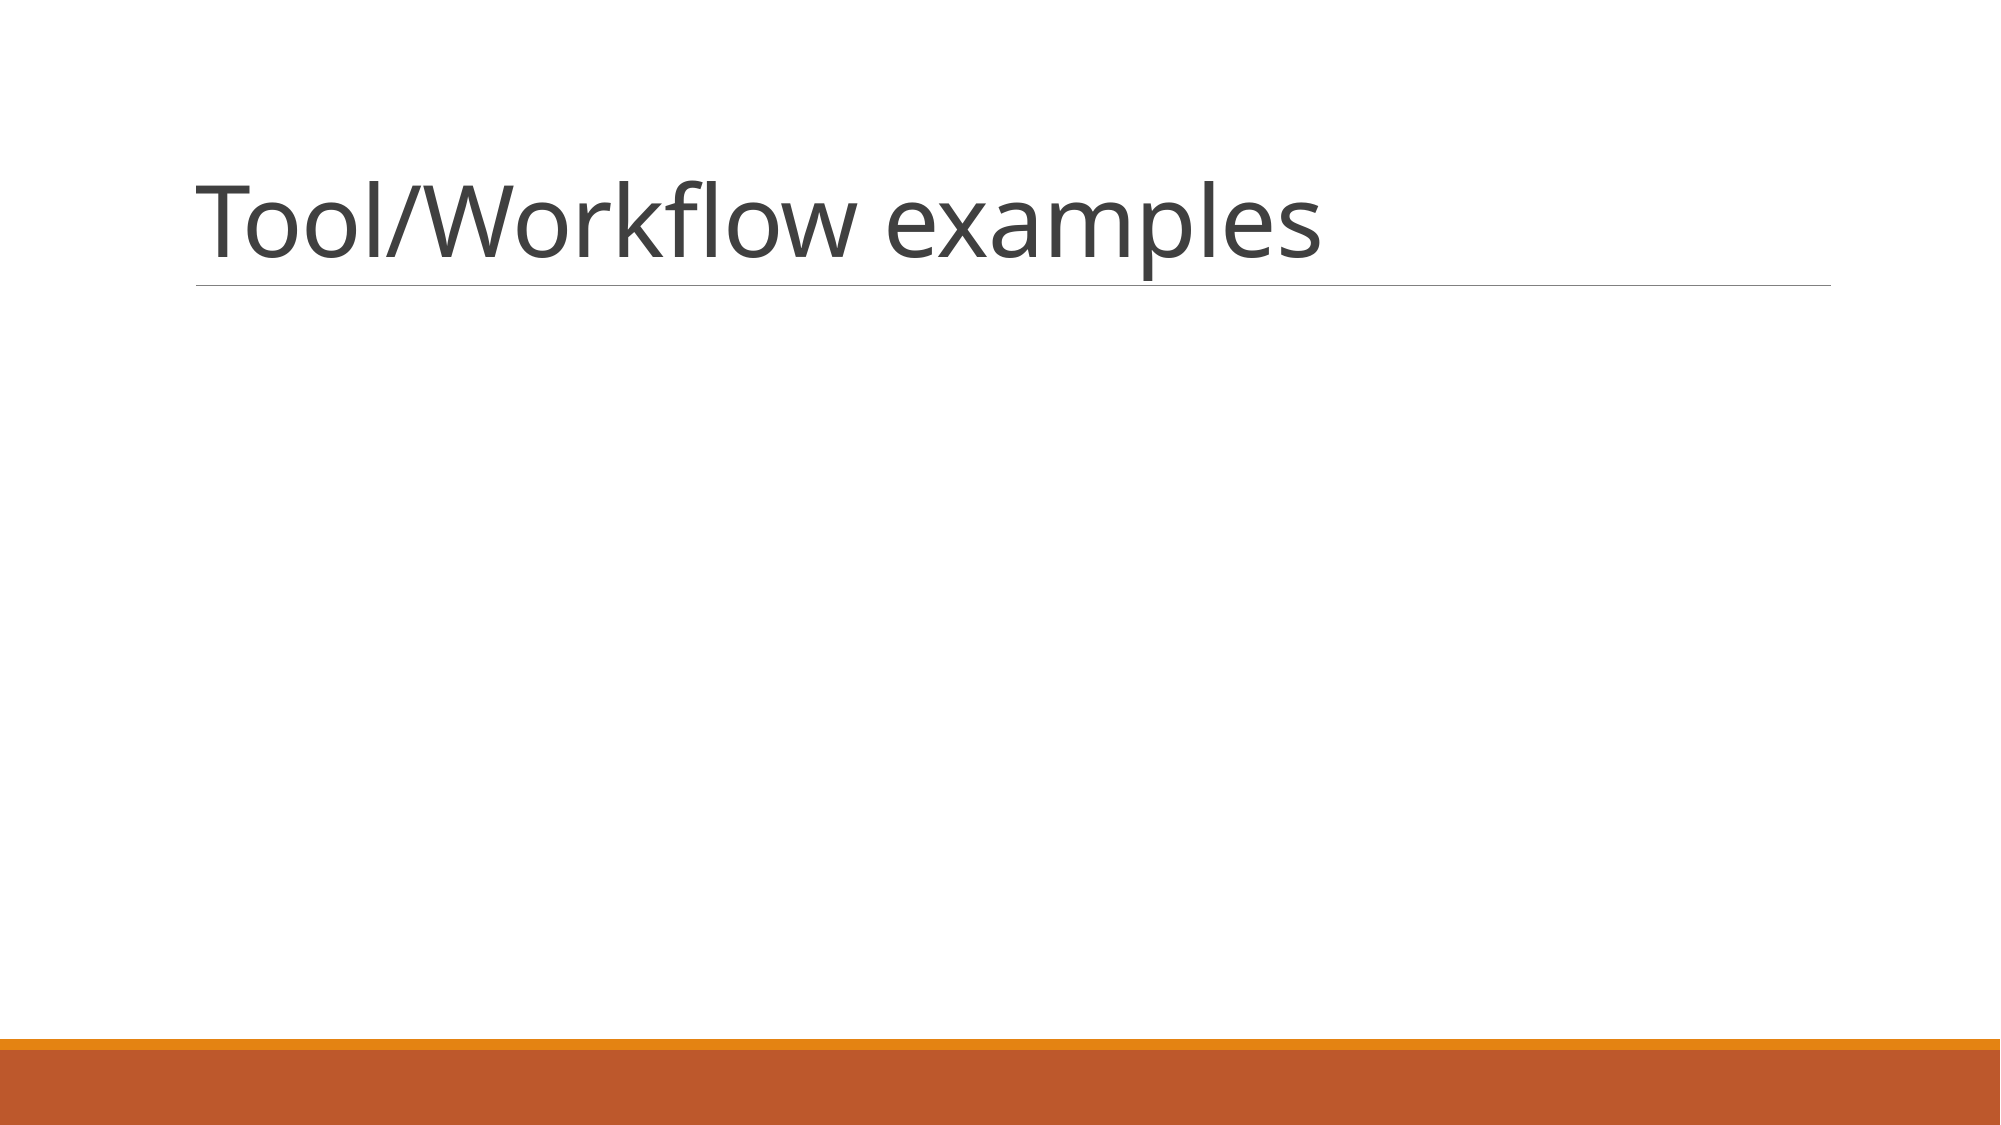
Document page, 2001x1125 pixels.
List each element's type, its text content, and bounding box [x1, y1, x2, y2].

title Tool/Workflow examples [180, 47, 1830, 285]
